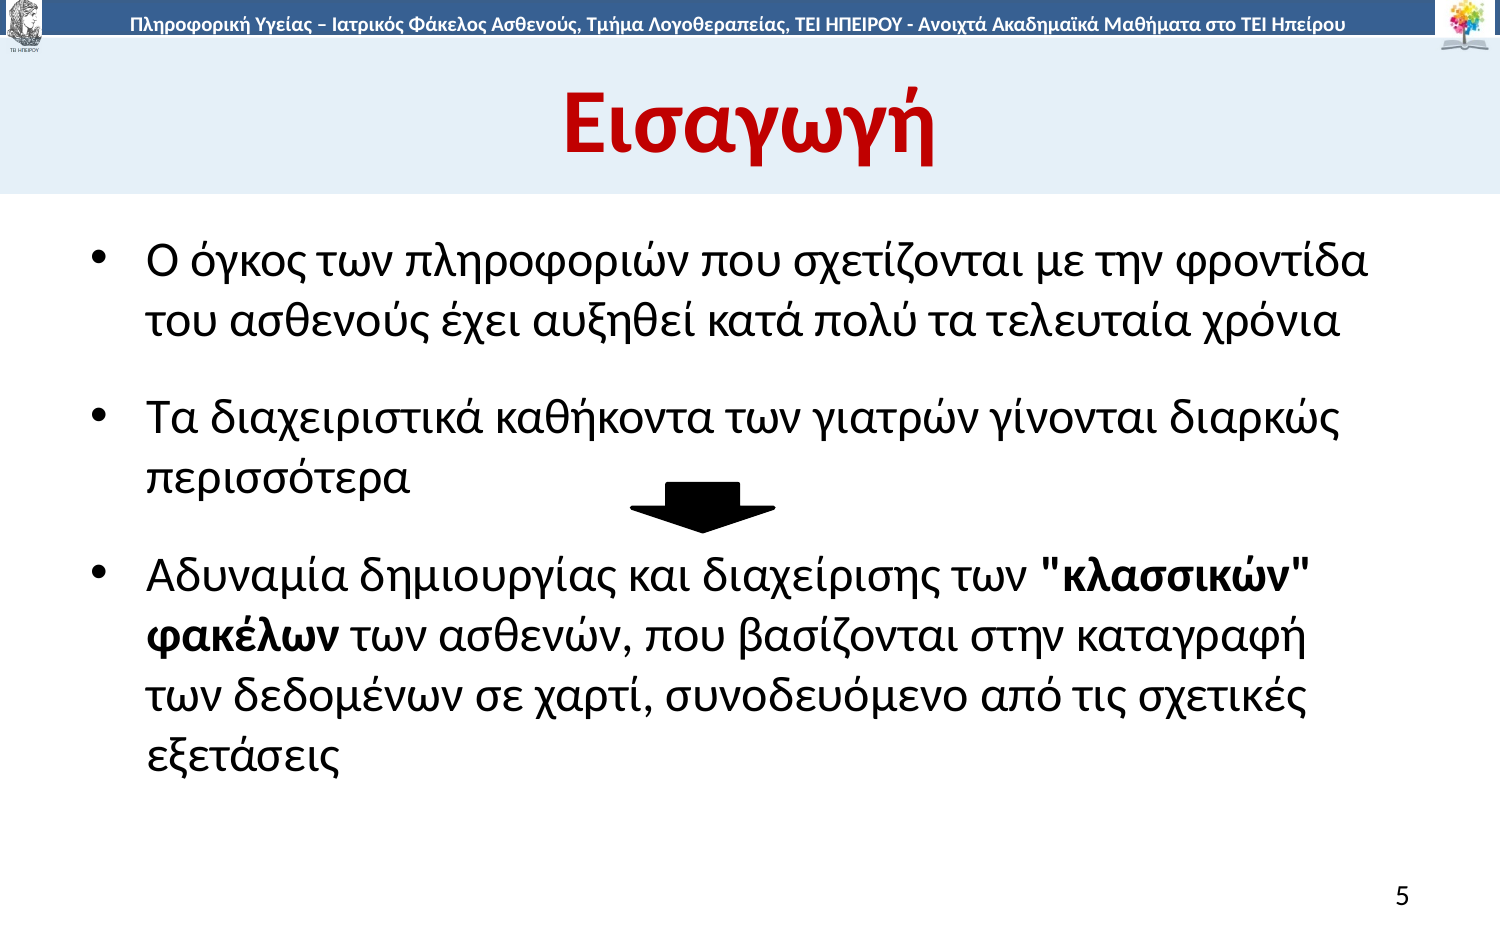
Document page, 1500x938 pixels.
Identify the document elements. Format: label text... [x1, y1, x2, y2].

slide_number 5 [1074, 868, 1425, 919]
picture [6, 0, 42, 37]
list O όγκος των πληροφοριών που σχετίζονται με την φροντίδα του ασθενούς έχει αυξηθεί κατά πολύ τα τελευταία χρόνια Tα διαχειριστικά καθήκοντα των γιατρών γίνονται διαρκώς περισσότερα Aδυναμία δημιουργίας και διαχείρισης των "κλασσικών" φακέλων των ασθενών, που βασίζονται στην καταγραφή των δεδομένων σε χαρτί, συνοδευόμενο από τις σχετικές εξετάσεις [75, 218, 1400, 838]
title Εισαγωγή [0, 37, 1500, 194]
text_box [629, 481, 776, 534]
picture [1435, 0, 1495, 37]
